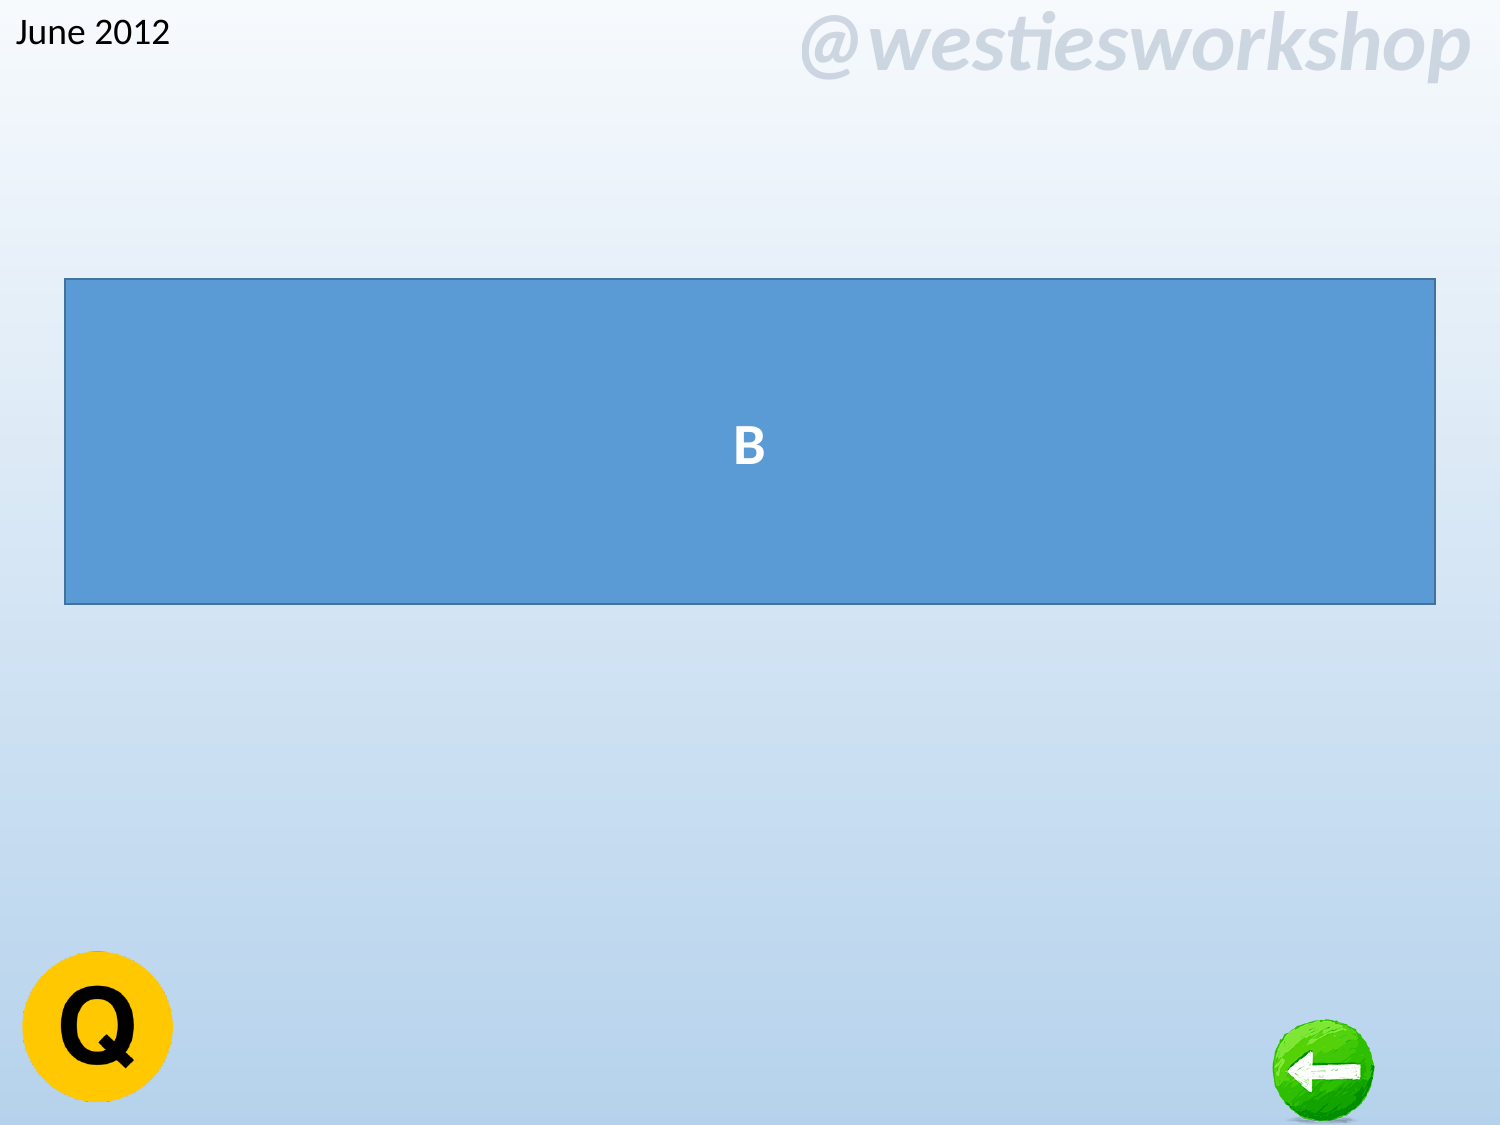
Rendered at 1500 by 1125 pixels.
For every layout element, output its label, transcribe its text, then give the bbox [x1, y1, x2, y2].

text_box June 2012 [1, 0, 186, 60]
picture [1270, 1019, 1376, 1125]
picture [0, 928, 197, 1125]
picture [64, 278, 1436, 605]
